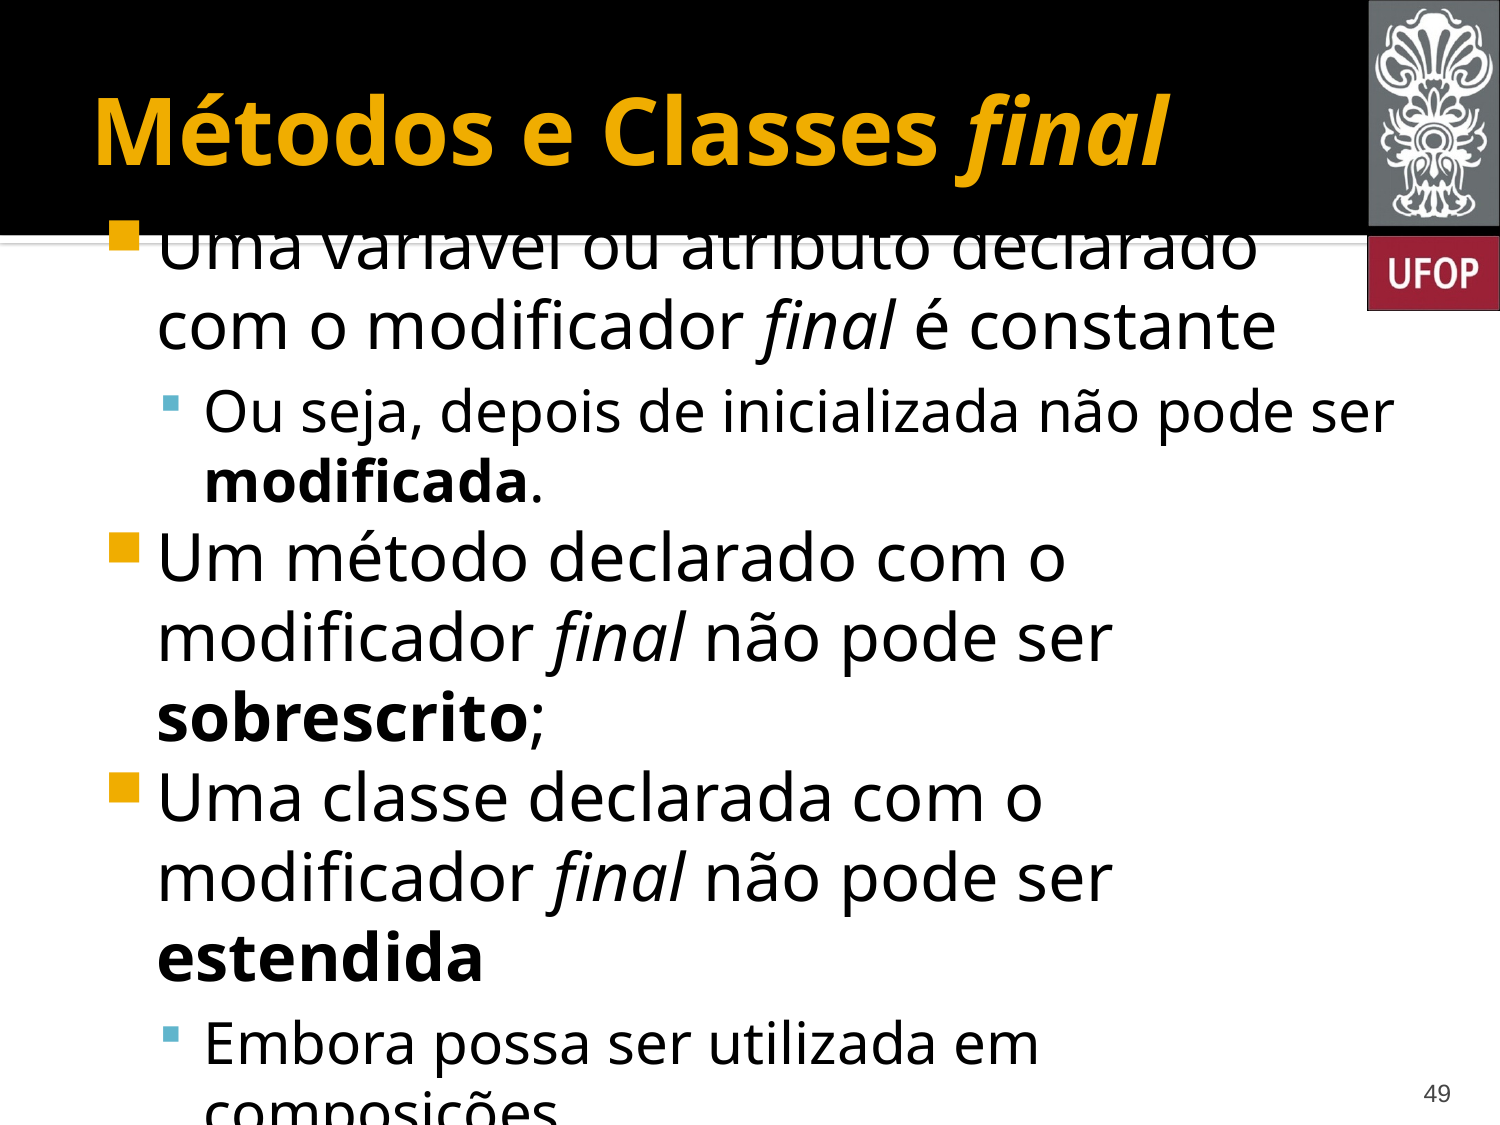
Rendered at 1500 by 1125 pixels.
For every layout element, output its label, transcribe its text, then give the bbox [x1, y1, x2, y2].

title Métodos e Classes final [75, 25, 1370, 231]
picture [1367, 0, 1500, 311]
list Uma variável ou atributo declarado com o modificador final é constante Ou seja, depois de inicializada não pode ser modificada. Um método declarado com o modificador final não pode ser sobrescrito; Uma classe declarada com o modificador final não pode ser estendida Embora possa ser utilizada em composições. [75, 291, 1425, 1050]
slide_number 49 [1345, 1062, 1467, 1108]
